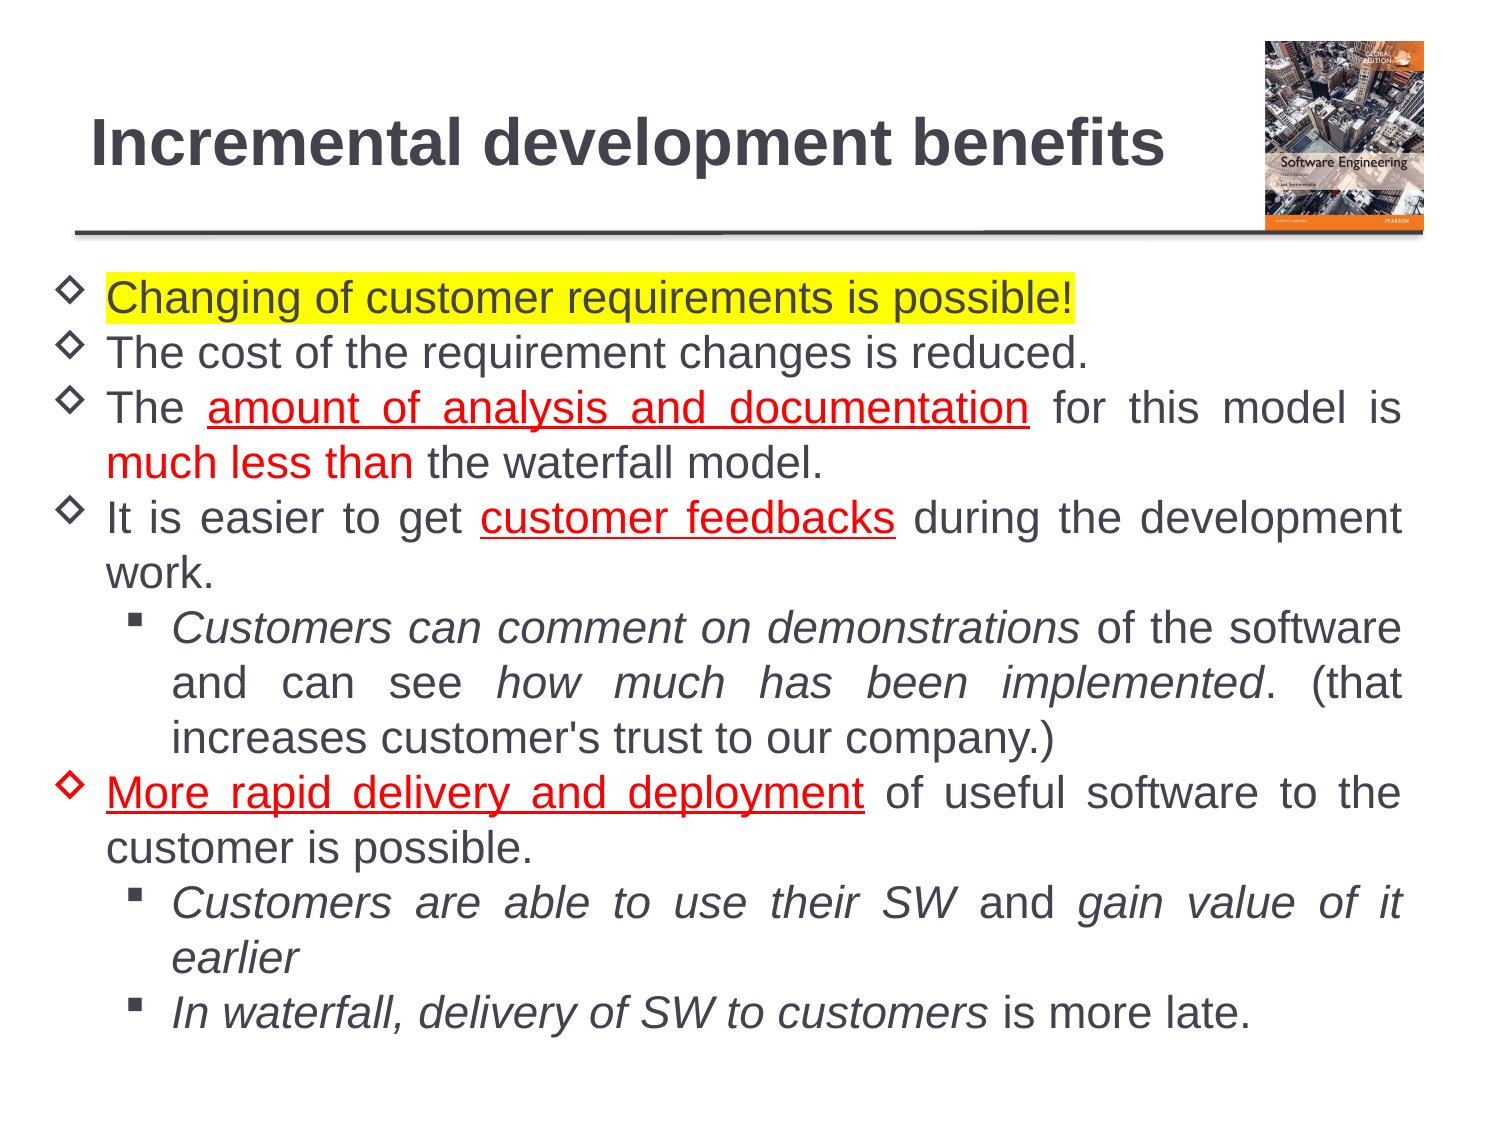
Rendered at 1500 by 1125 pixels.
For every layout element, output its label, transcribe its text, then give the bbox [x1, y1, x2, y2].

picture [1265, 41, 1424, 231]
list Changing of customer requirements is possible! The cost of the requirement changes is reduced. The amount of analysis and documentation for this model is much less than the waterfall model. It is easier to get customer feedbacks during the development work. Customers can comment on demonstrations of the software and can see how much has been implemented. (that increases customer's trust to our company.) More rapid delivery and deployment of useful software to the customer is possible. Customers are able to use their SW and gain value of it earlier In waterfall, delivery of SW to customers is more late. [34, 260, 1418, 1061]
title Incremental development benefits [74, 44, 1272, 233]
